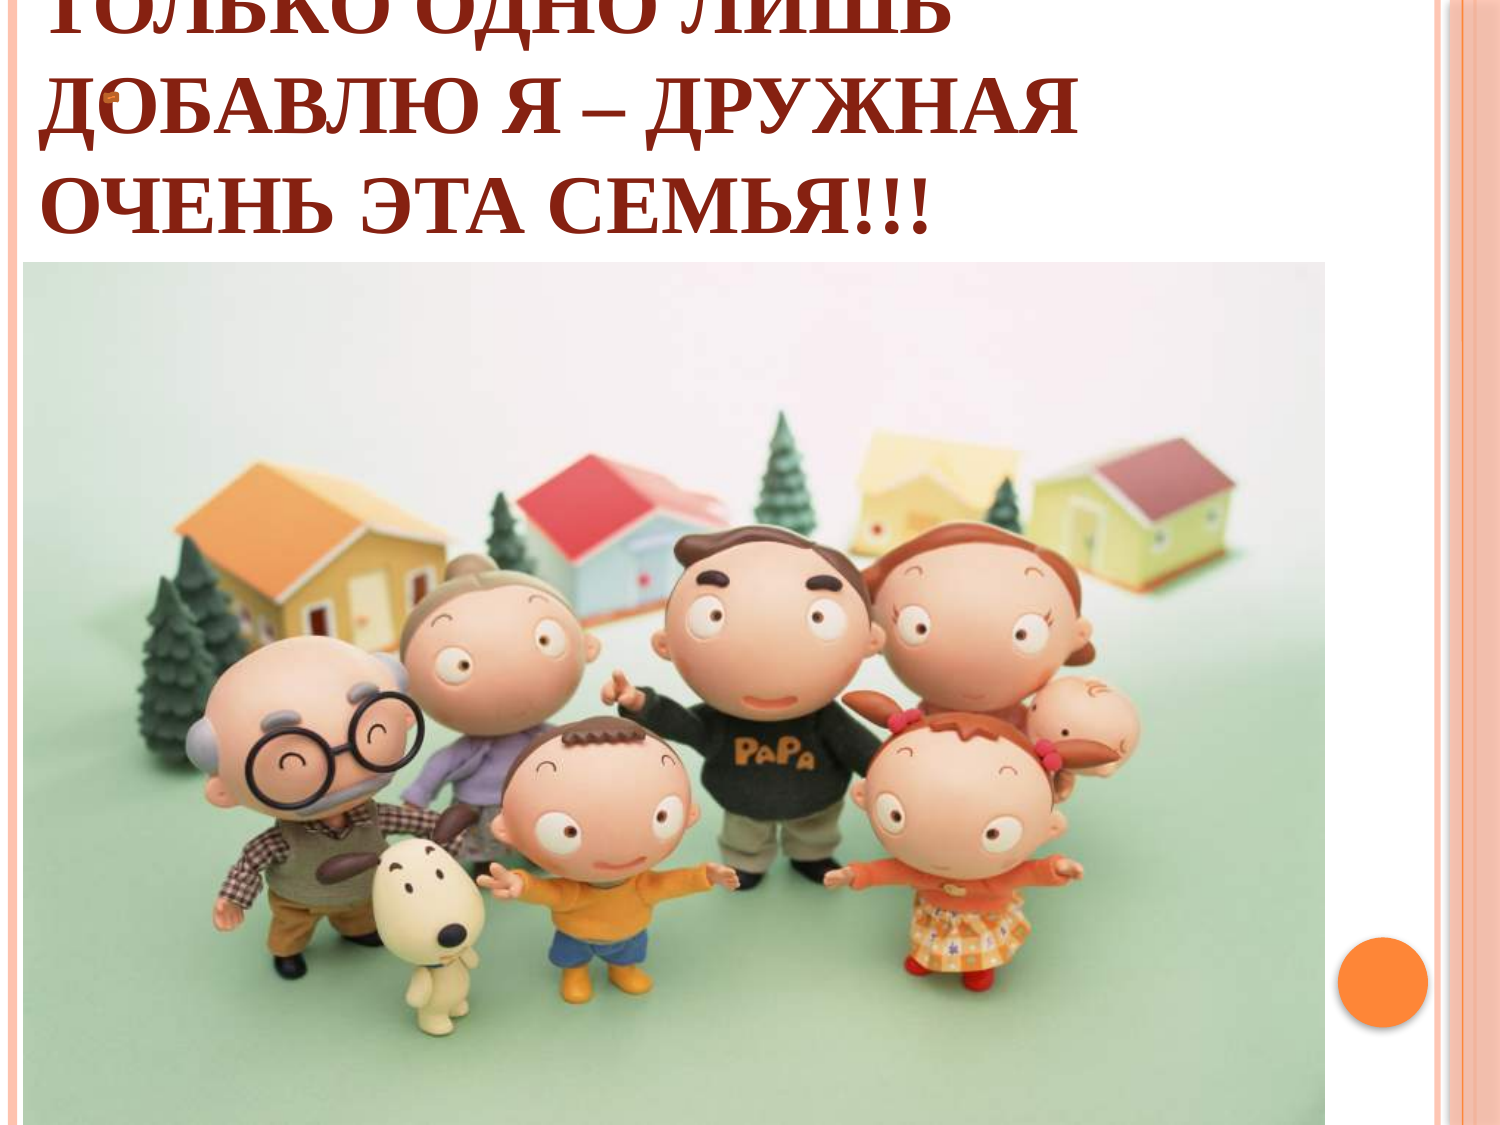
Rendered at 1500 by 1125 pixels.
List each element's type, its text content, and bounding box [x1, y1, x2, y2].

title Только одно лишь добавлю я – Дружная очень эта семья!!! [23, 23, 1379, 258]
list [22, 261, 1325, 1125]
text_box [103, 91, 120, 104]
